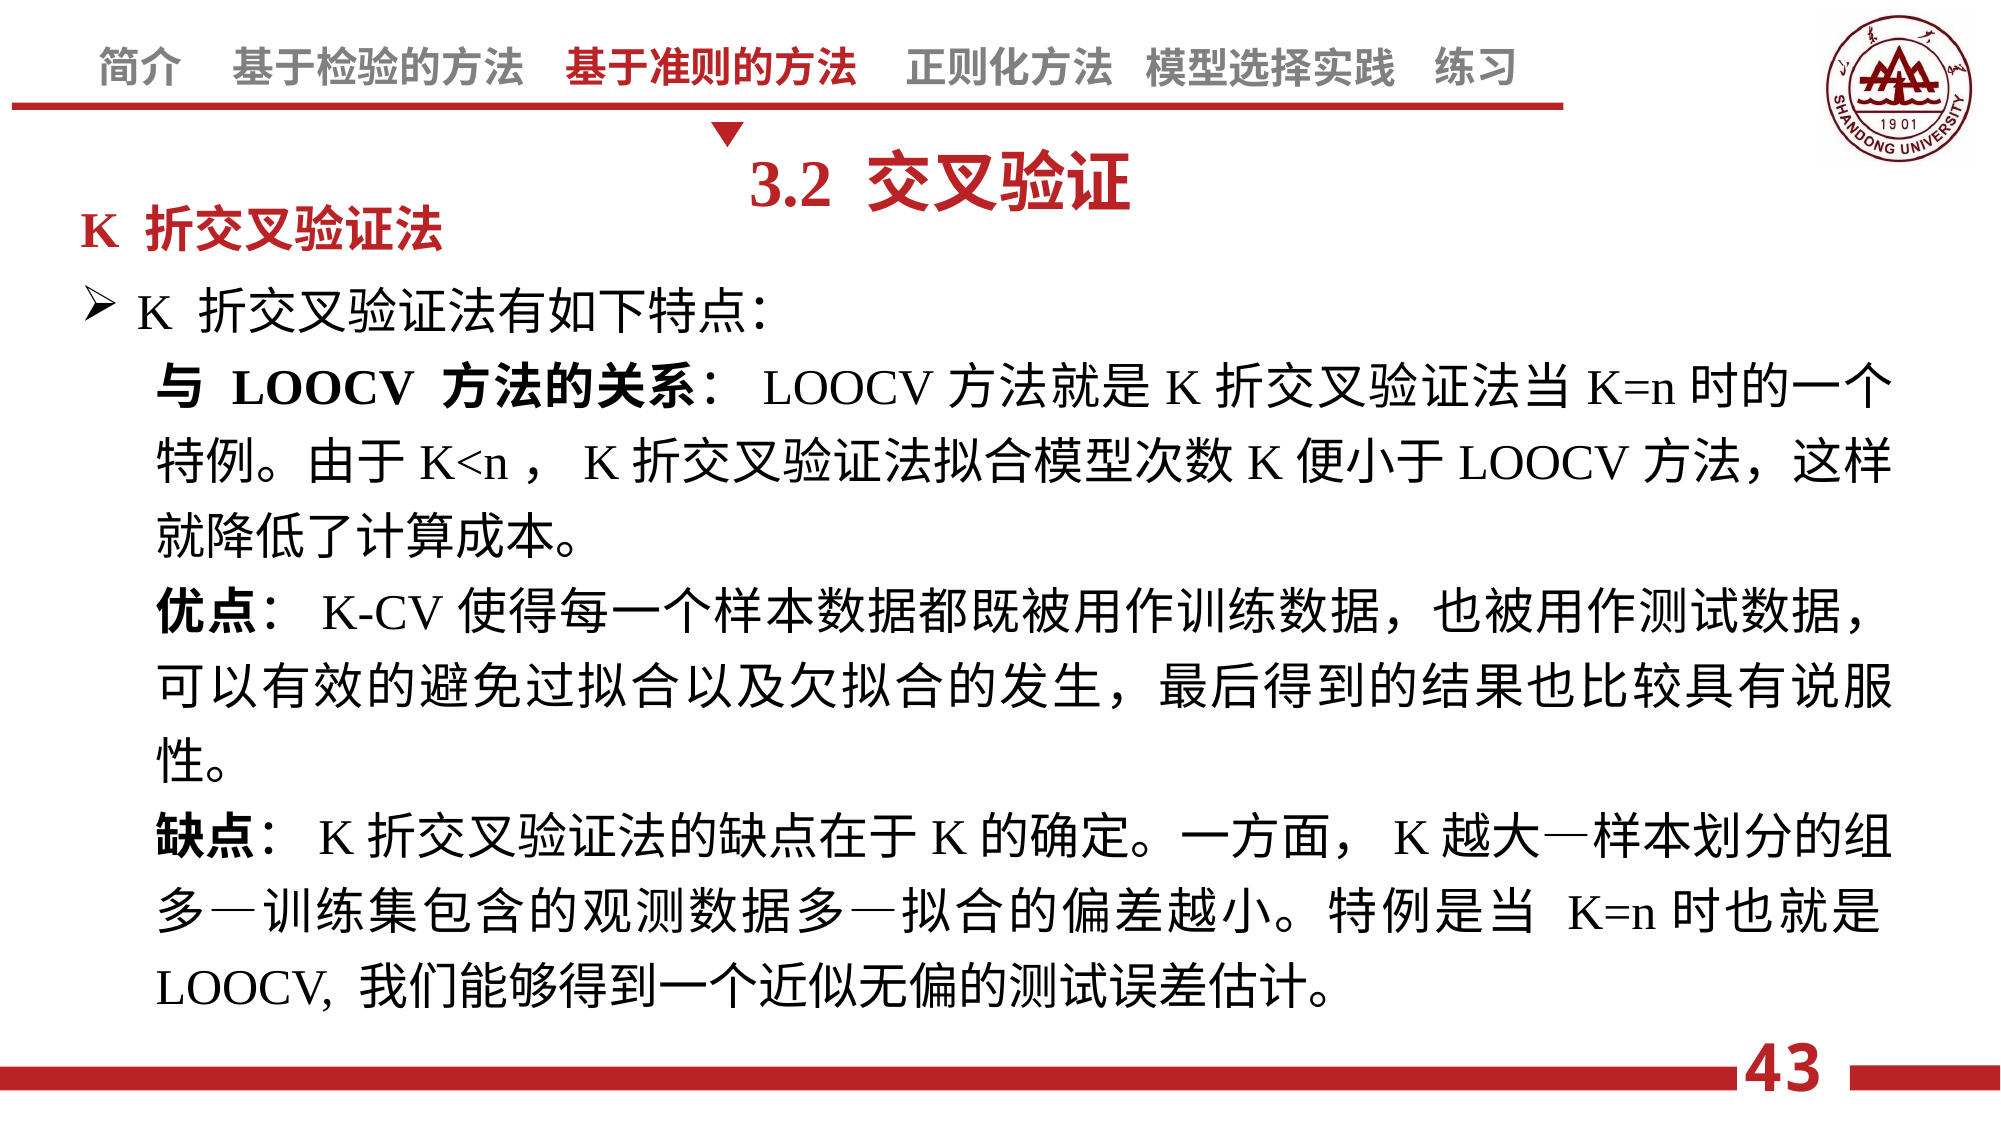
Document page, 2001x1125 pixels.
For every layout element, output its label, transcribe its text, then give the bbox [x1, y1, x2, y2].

text_box 3.2 交叉验证 [722, 132, 1278, 227]
text_box K 折交叉验证法有如下特点： 与 LOOCV 方法的关系：LOOCV方法就是K折交叉验证法当K=n时的一个特例。由于K<n，K折交叉验证法拟合模型次数K便小于LOOCV方法，这样就降低了计算成本。 优点：K-CV使得每一个样本数据都既被用作训练数据，也被用作测试数据，可以有效的避免过拟合以及欠拟合的发生，最后得到的结果也比较具有说服性。 缺点：K折交叉验证法的缺点在于K的确定。一方面，K越大—样本划分的组多—训练集包含的观测数据多—拟合的偏差越小。特例是当 K=n时也就是LOOCV, 我们能够得到一个近似无偏的测试误差估计。 [65, 257, 1909, 1098]
picture [1820, 9, 1977, 167]
text_box K 折交叉验证法 [65, 190, 1069, 265]
